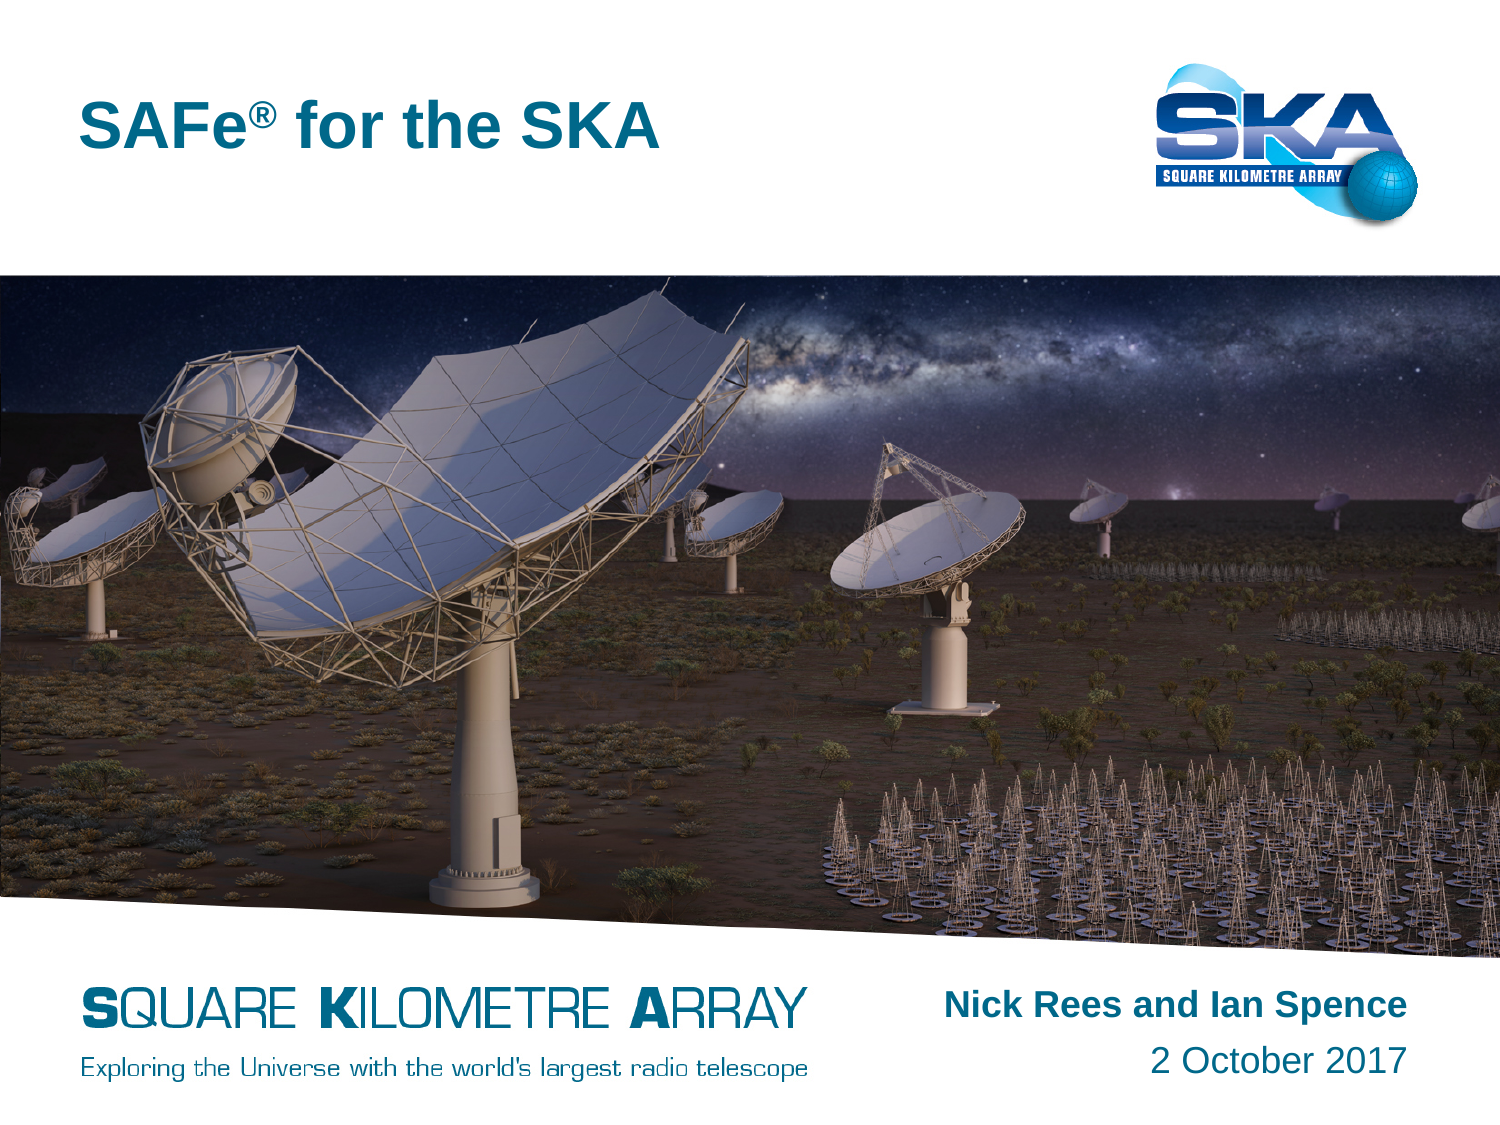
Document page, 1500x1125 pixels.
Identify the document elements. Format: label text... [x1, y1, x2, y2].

picture [0, 0, 1500, 1125]
title SAFe® for the SKA [63, 68, 1094, 171]
list 2 October 2017 [862, 1033, 1424, 1093]
list Nick Rees and Ian Spence [862, 974, 1424, 1033]
